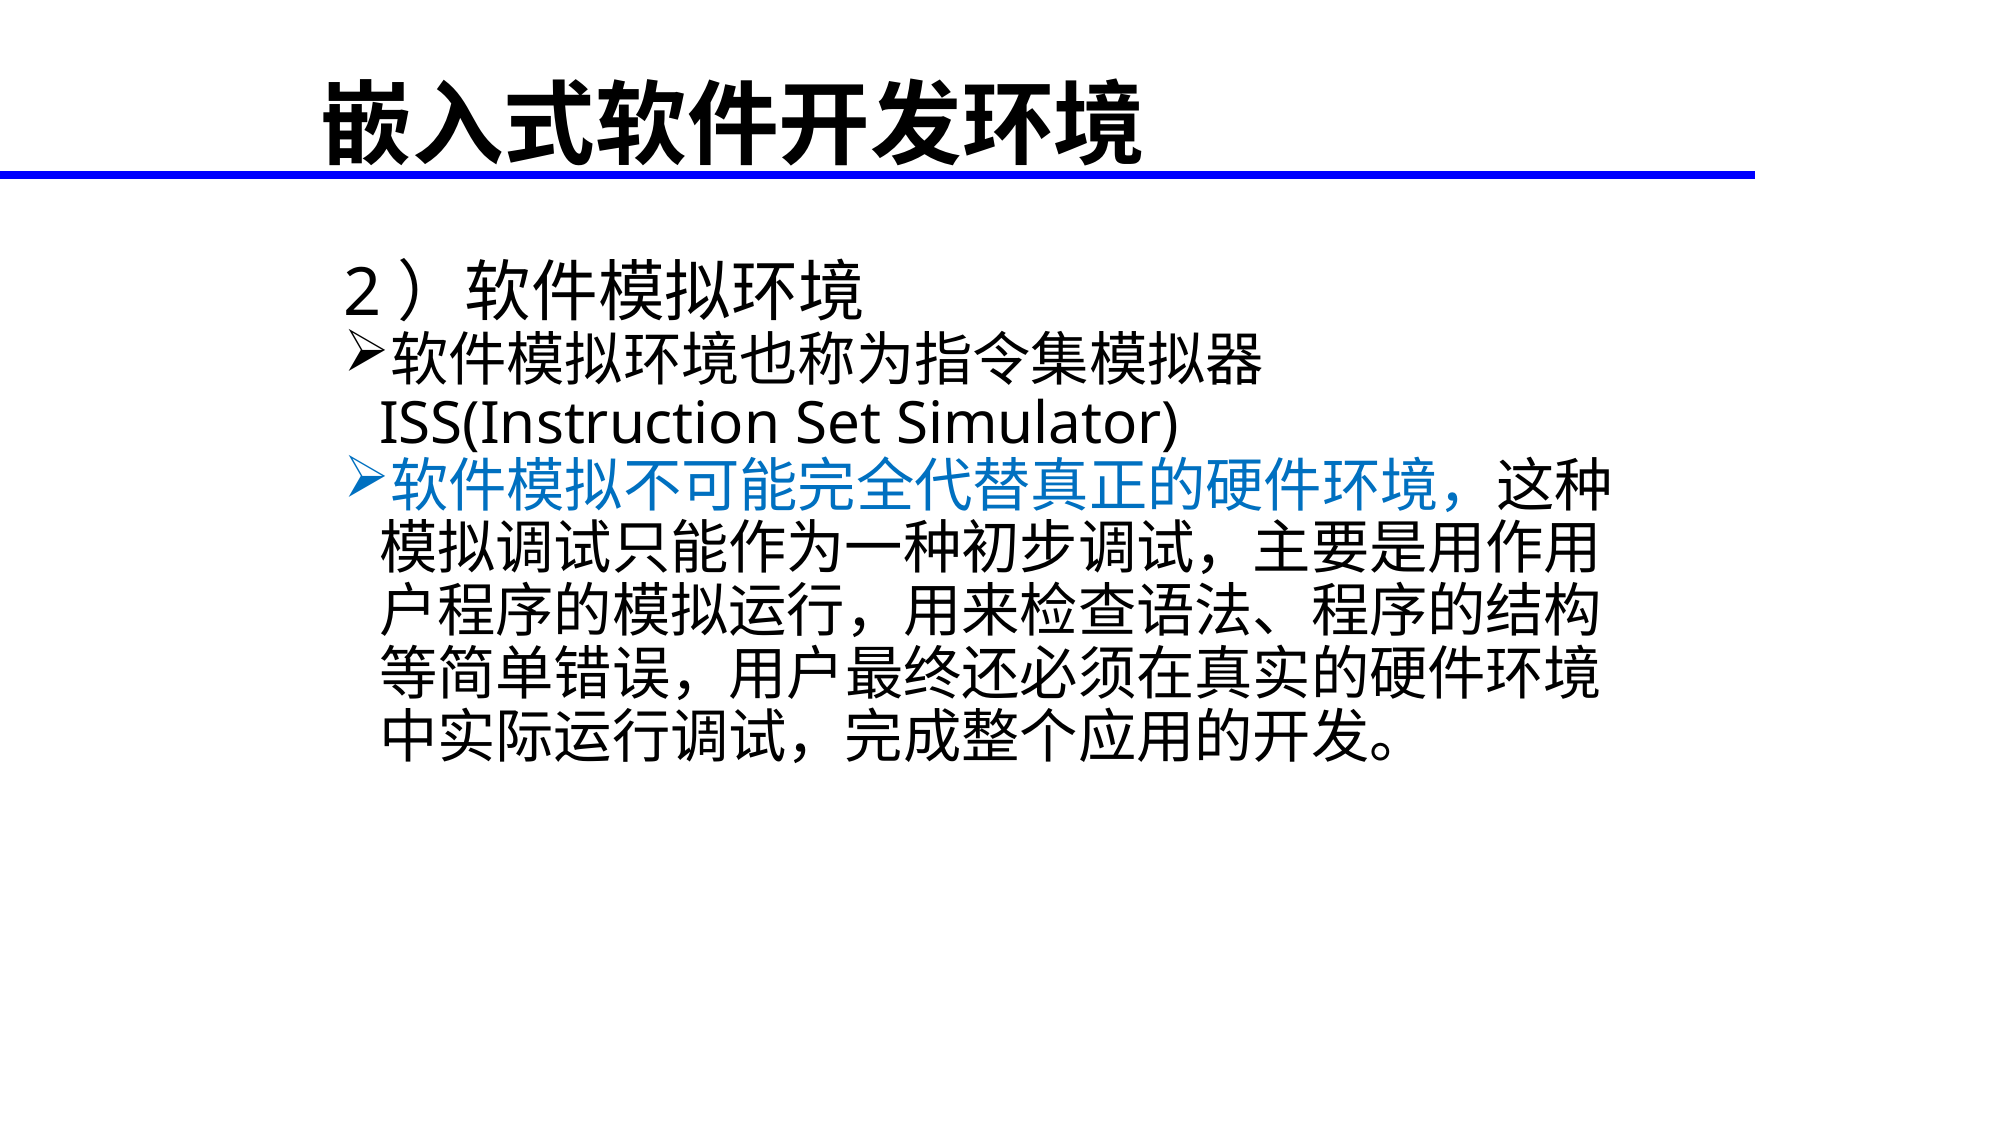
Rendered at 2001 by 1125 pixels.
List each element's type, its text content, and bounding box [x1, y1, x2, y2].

text_box 嵌入式软件开发环境 [320, 65, 1621, 177]
text_box 2）软件模拟环境 软件模拟环境也称为指令集模拟器ISS(Instruction Set Simulator) 软件模拟不可能完全代替真正的硬件环境，这种模拟调试只能作为一种初步调试，主要是用作用户程序的模拟运行，用来检查语法、程序的结构等简单错误，用户最终还必须在真实的硬件环境中实际运行调试，完成整个应用的开发。 [343, 257, 1644, 776]
